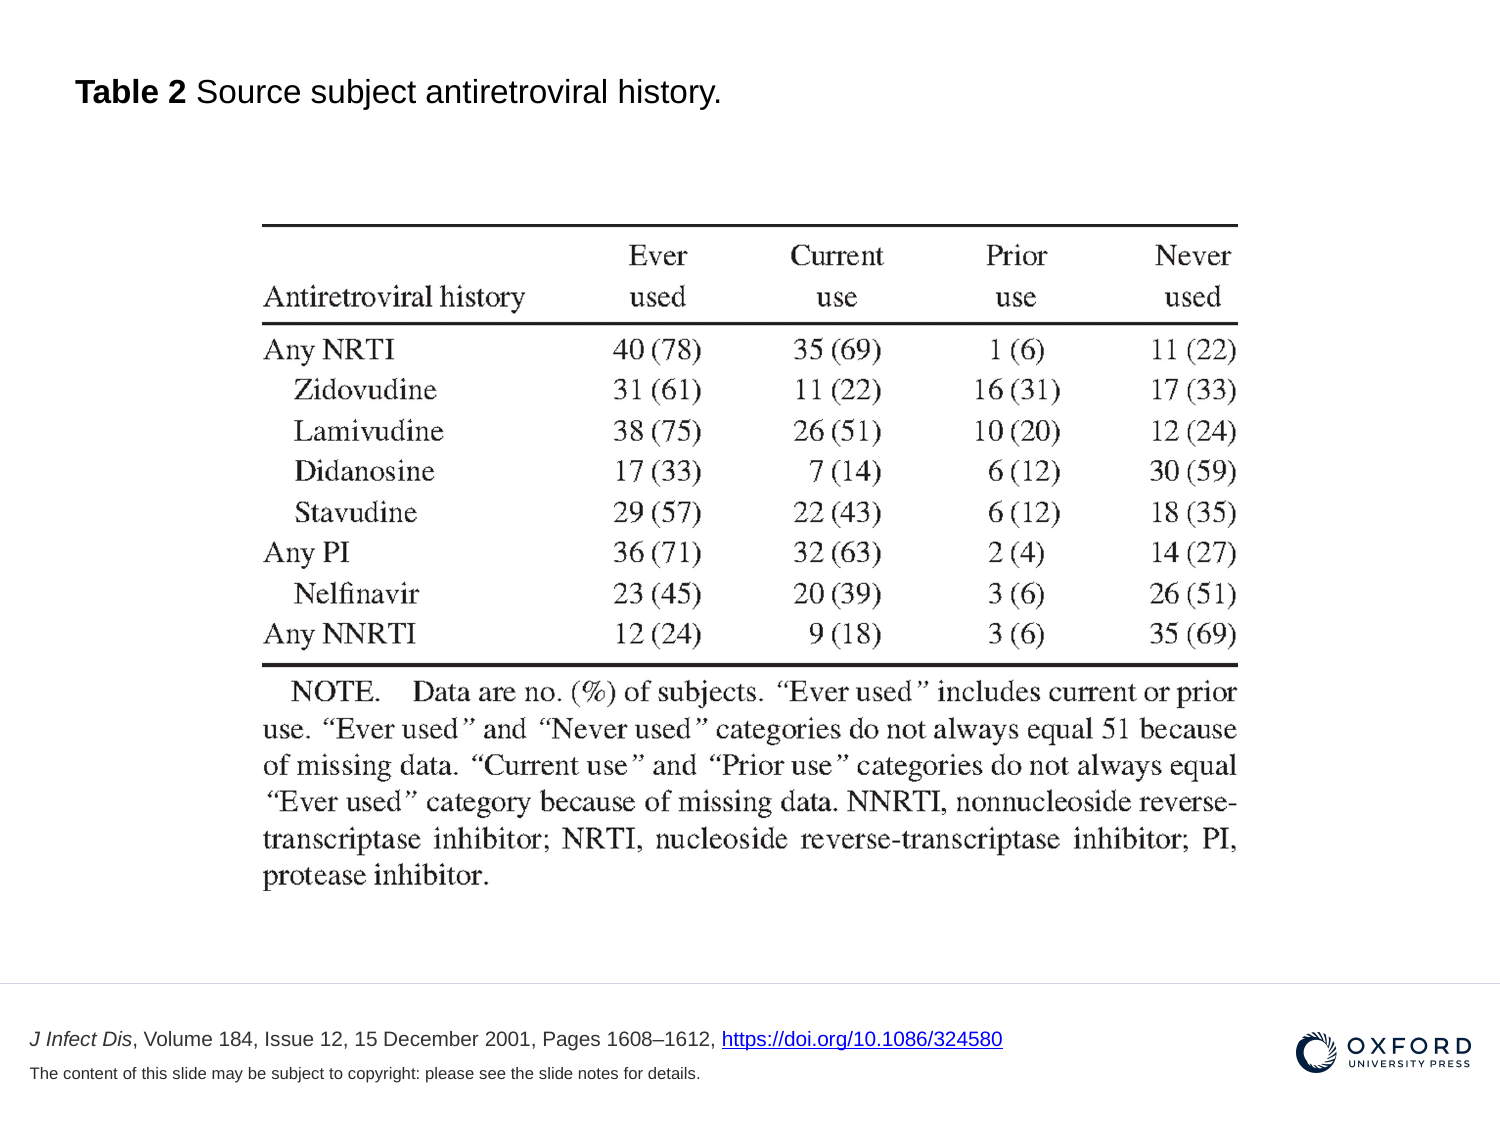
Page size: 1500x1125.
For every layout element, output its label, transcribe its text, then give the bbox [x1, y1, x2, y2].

title Table 2 Source subject antiretroviral history. [75, 69, 1078, 171]
picture [1296, 1032, 1471, 1073]
picture [262, 224, 1238, 891]
footer J Infect Dis, Volume 184, Issue 12, 15 December 2001, Pages 1608–1612, https://doi.org/10.1086/324580 The content of this slide may be subject to copyright: please see the slide notes for details. [0, 983, 1260, 1125]
